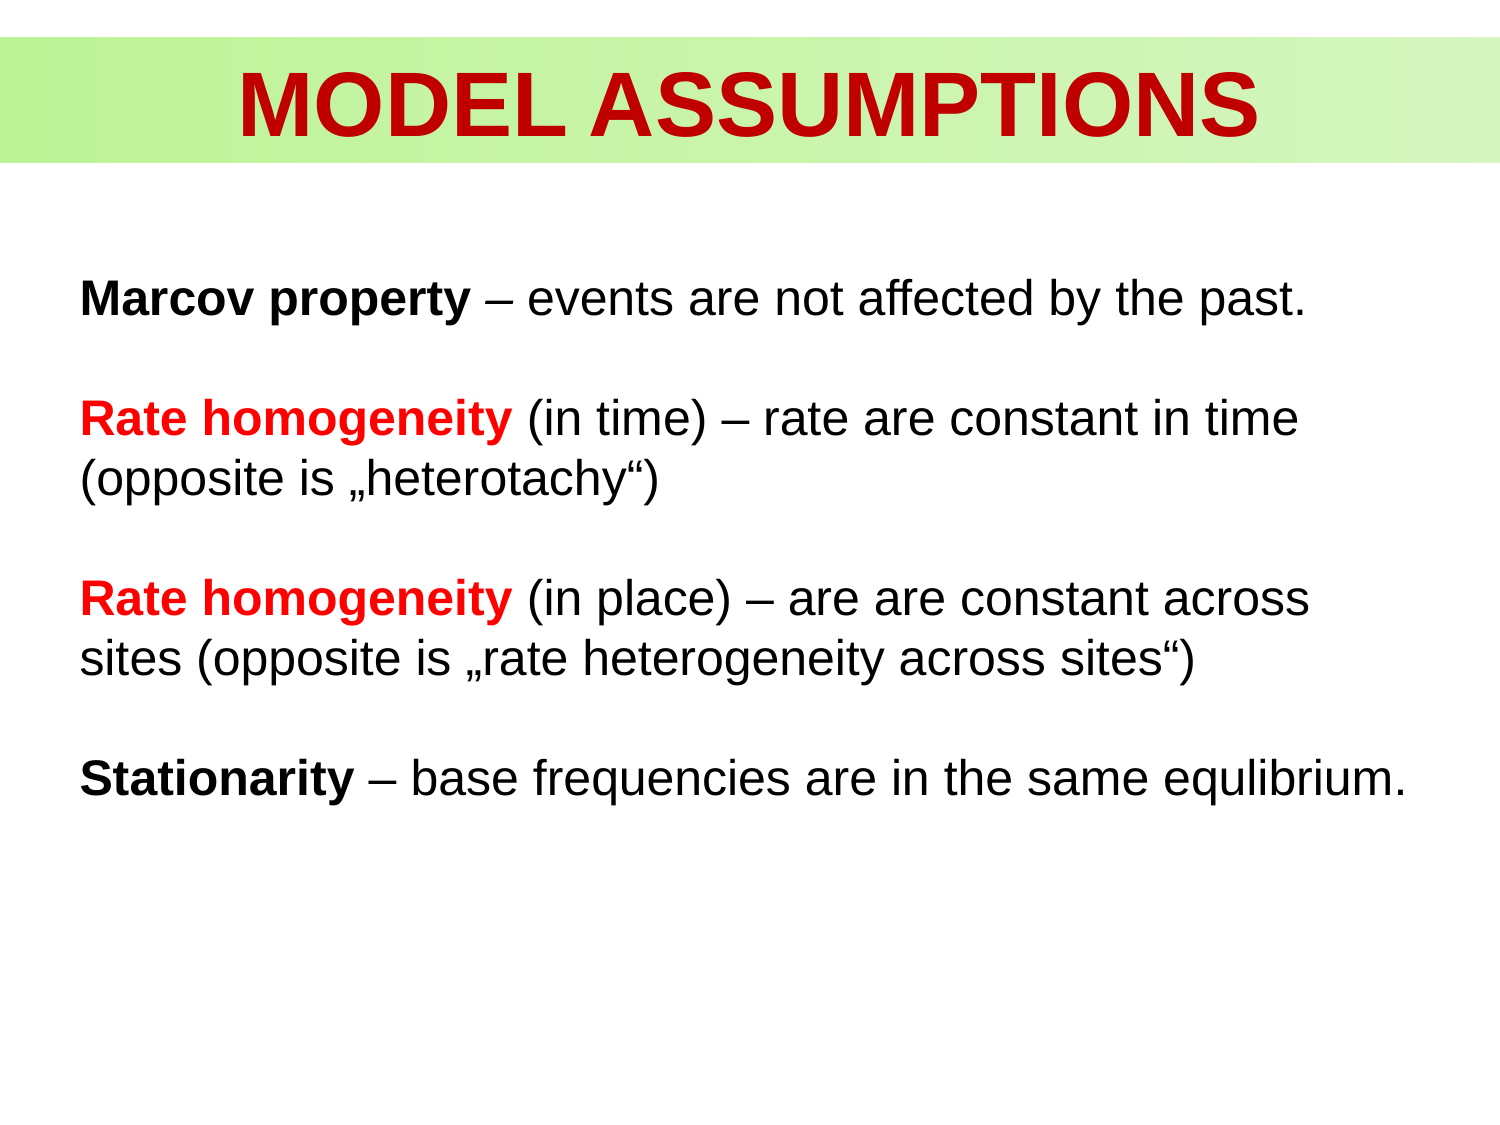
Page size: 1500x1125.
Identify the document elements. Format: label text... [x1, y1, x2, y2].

text_box Marcov property – events are not affected by the past. Rate homogeneity (in time) – rate are constant in time (opposite is „heterotachy“) Rate homogeneity (in place) – are are constant across sites (opposite is „rate heterogeneity across sites“) Stationarity – base frequencies are in the same equlibrium. [64, 257, 1442, 933]
text_box MODEL ASSUMPTIONS [0, 37, 1500, 163]
